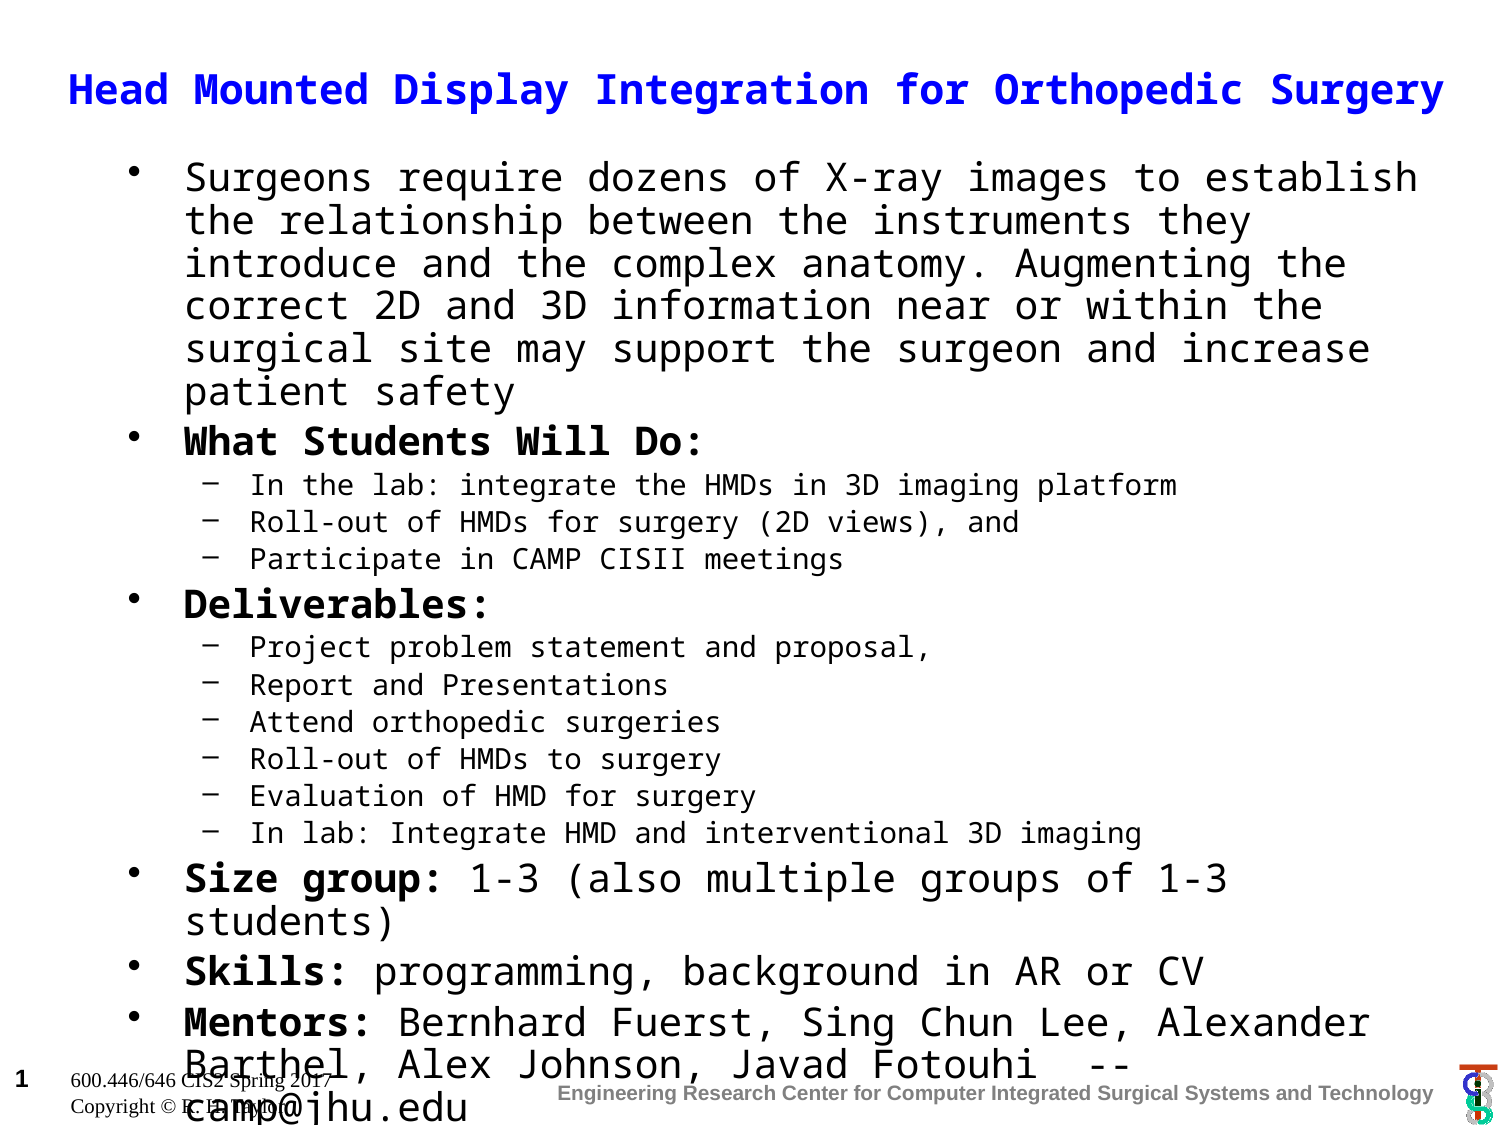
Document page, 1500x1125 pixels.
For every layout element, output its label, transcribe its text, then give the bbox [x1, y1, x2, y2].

list Surgeons require dozens of X-ray images to establish the relationship between the instruments they introduce and the complex anatomy. Augmenting the correct 2D and 3D information near or within the surgical site may support the surgeon and increase patient safety What Students Will Do: In the lab: integrate the HMDs in 3D imaging platform Roll-out of HMDs for surgery (2D views), and Participate in CAMP CISII meetings Deliverables: Project problem statement and proposal, Report and Presentations Attend orthopedic surgeries Roll-out of HMDs to surgery Evaluation of HMD for surgery In lab: Integrate HMD and interventional 3D imaging Size group: 1-3 (also multiple groups of 1-3 students) Skills: programming, background in AR or CV Mentors: Bernhard Fuerst, Sing Chun Lee, Alexander Barthel, Alex Johnson, Javad Fotouhi -- camp@jhu.edu [112, 149, 1451, 1051]
picture [1455, 1062, 1500, 1125]
title Head Mounted Display Integration for Orthopedic Surgery [49, 37, 1463, 138]
